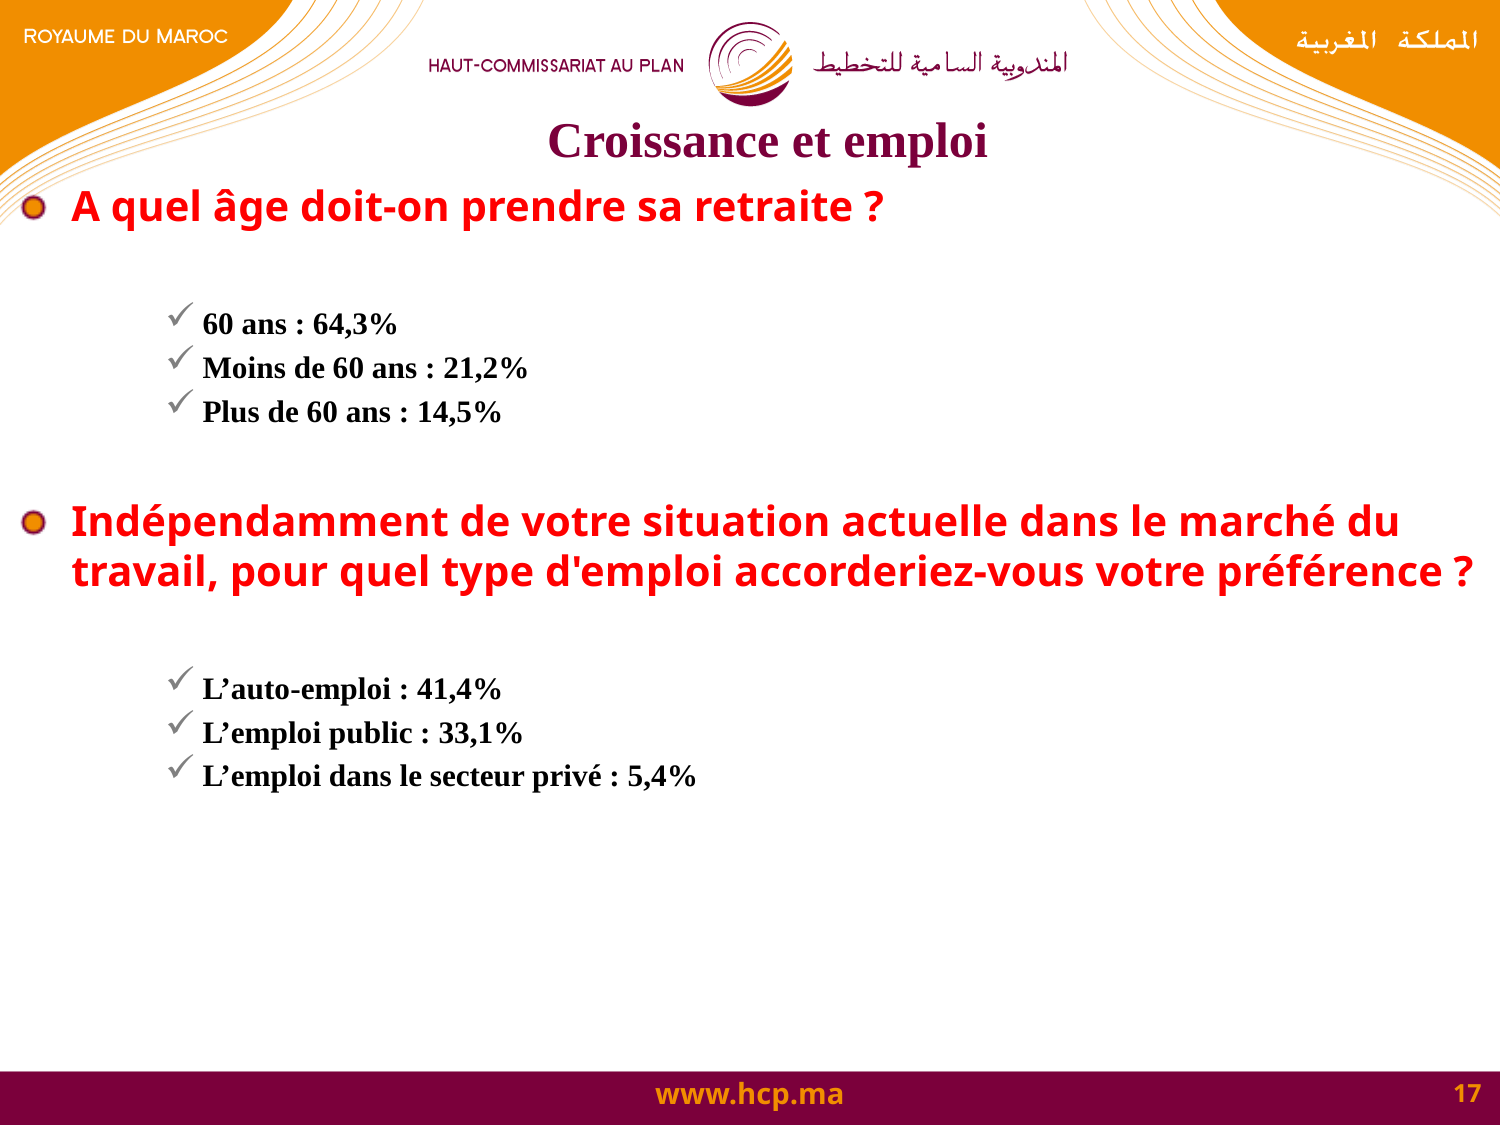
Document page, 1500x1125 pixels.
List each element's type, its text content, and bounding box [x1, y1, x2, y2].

list A quel âge doit-on prendre sa retraite ? 60 ans : 64,3% Moins de 60 ans : 21,2% Plus de 60 ans : 14,5% Indépendamment de votre situation actuelle dans le marché du travail, pour quel type d'emploi accorderiez-vous votre préférence ? L’auto-emploi : 41,4% L’emploi public : 33,1% L’emploi dans le secteur privé : 5,4% [0, 172, 1500, 1071]
picture [0, 0, 1500, 172]
slide_number 17 [1269, 1068, 1497, 1122]
picture [0, 1071, 1500, 1125]
picture [15, 502, 51, 538]
picture [15, 187, 51, 223]
title Croissance et emploi [194, 89, 1341, 172]
